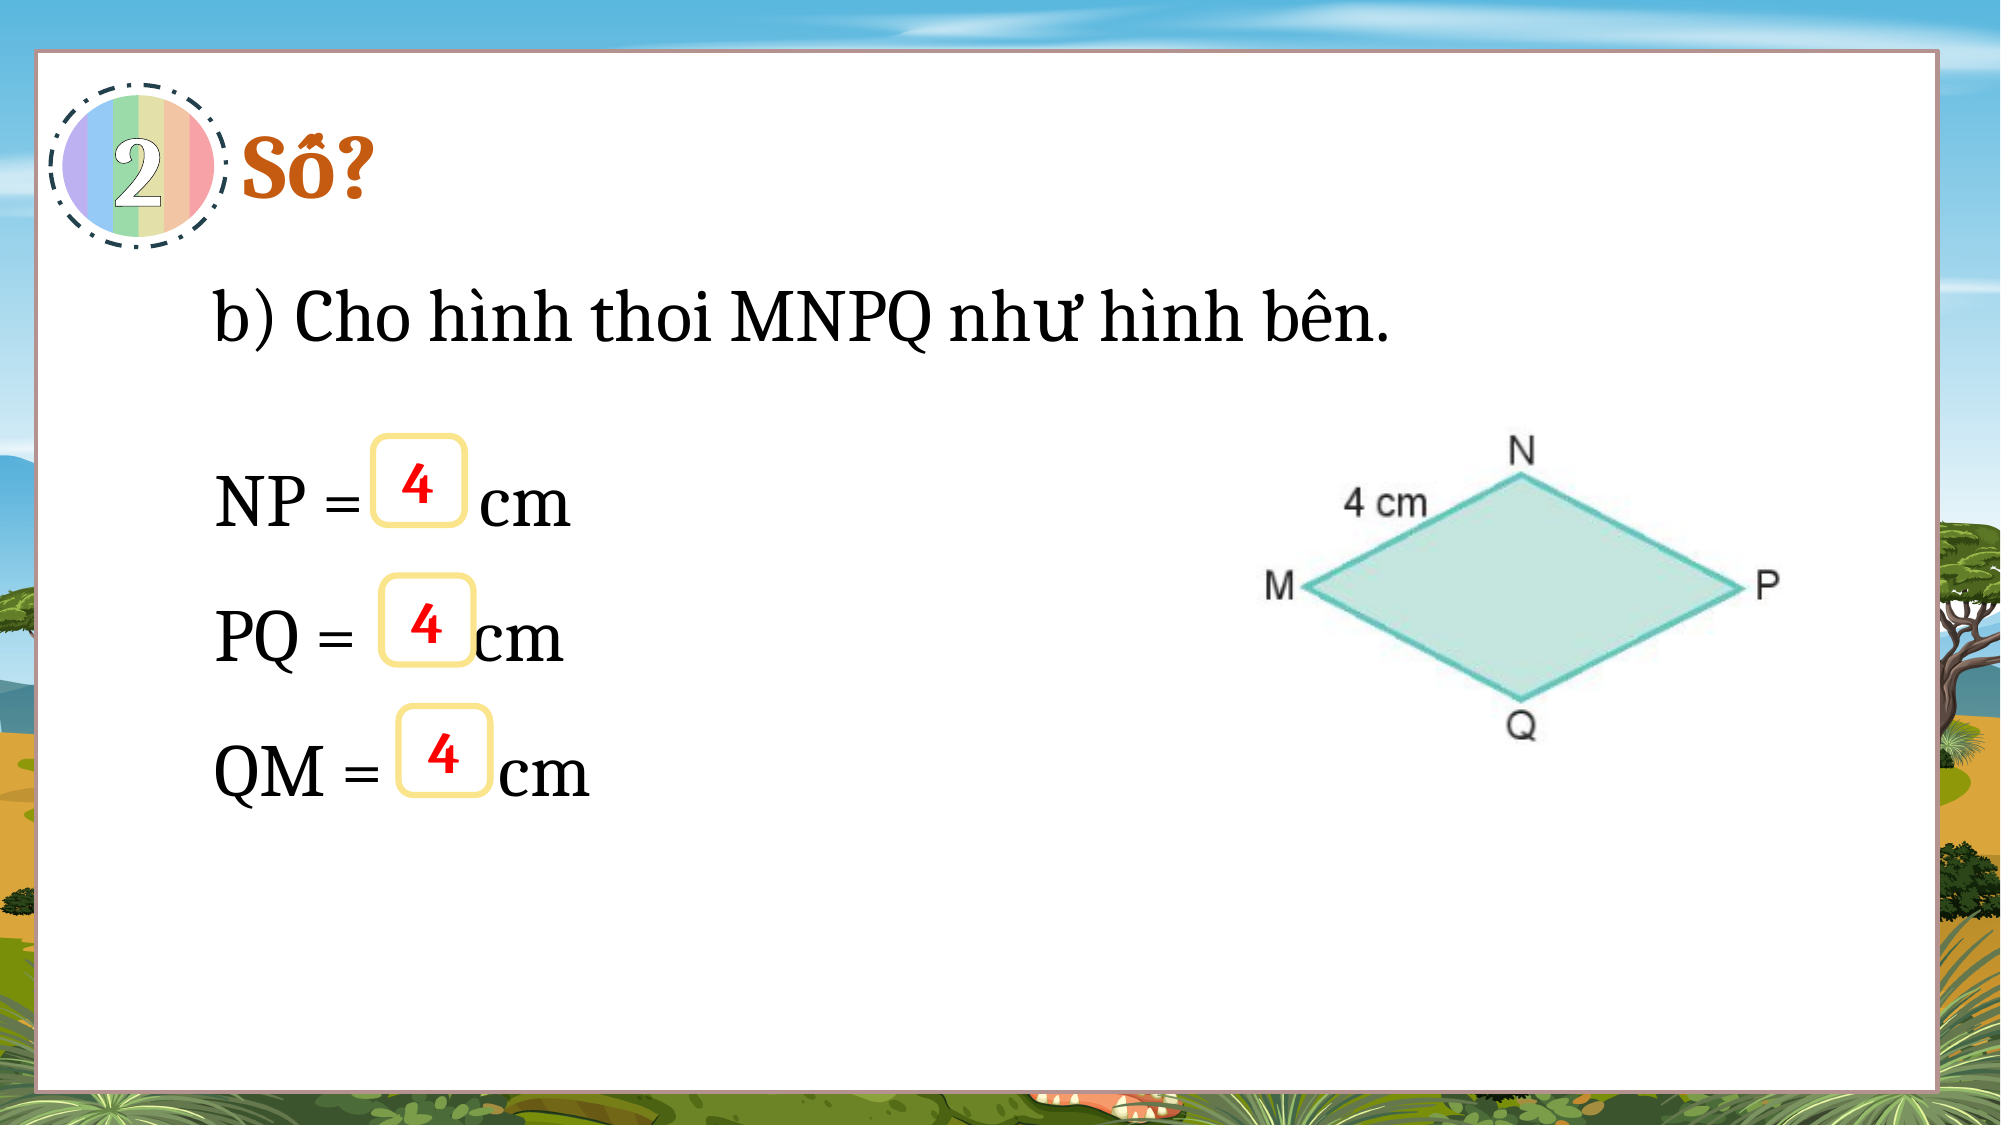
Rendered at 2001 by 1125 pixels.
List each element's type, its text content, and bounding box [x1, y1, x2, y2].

text_box b) Cho hình thoi MNPQ như hình bên. [196, 259, 1715, 365]
text_box [34, 49, 1940, 1094]
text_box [199, 398, 1718, 807]
text_box Số? [215, 44, 1860, 280]
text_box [50, 84, 227, 248]
picture [0, 0, 2001, 1125]
